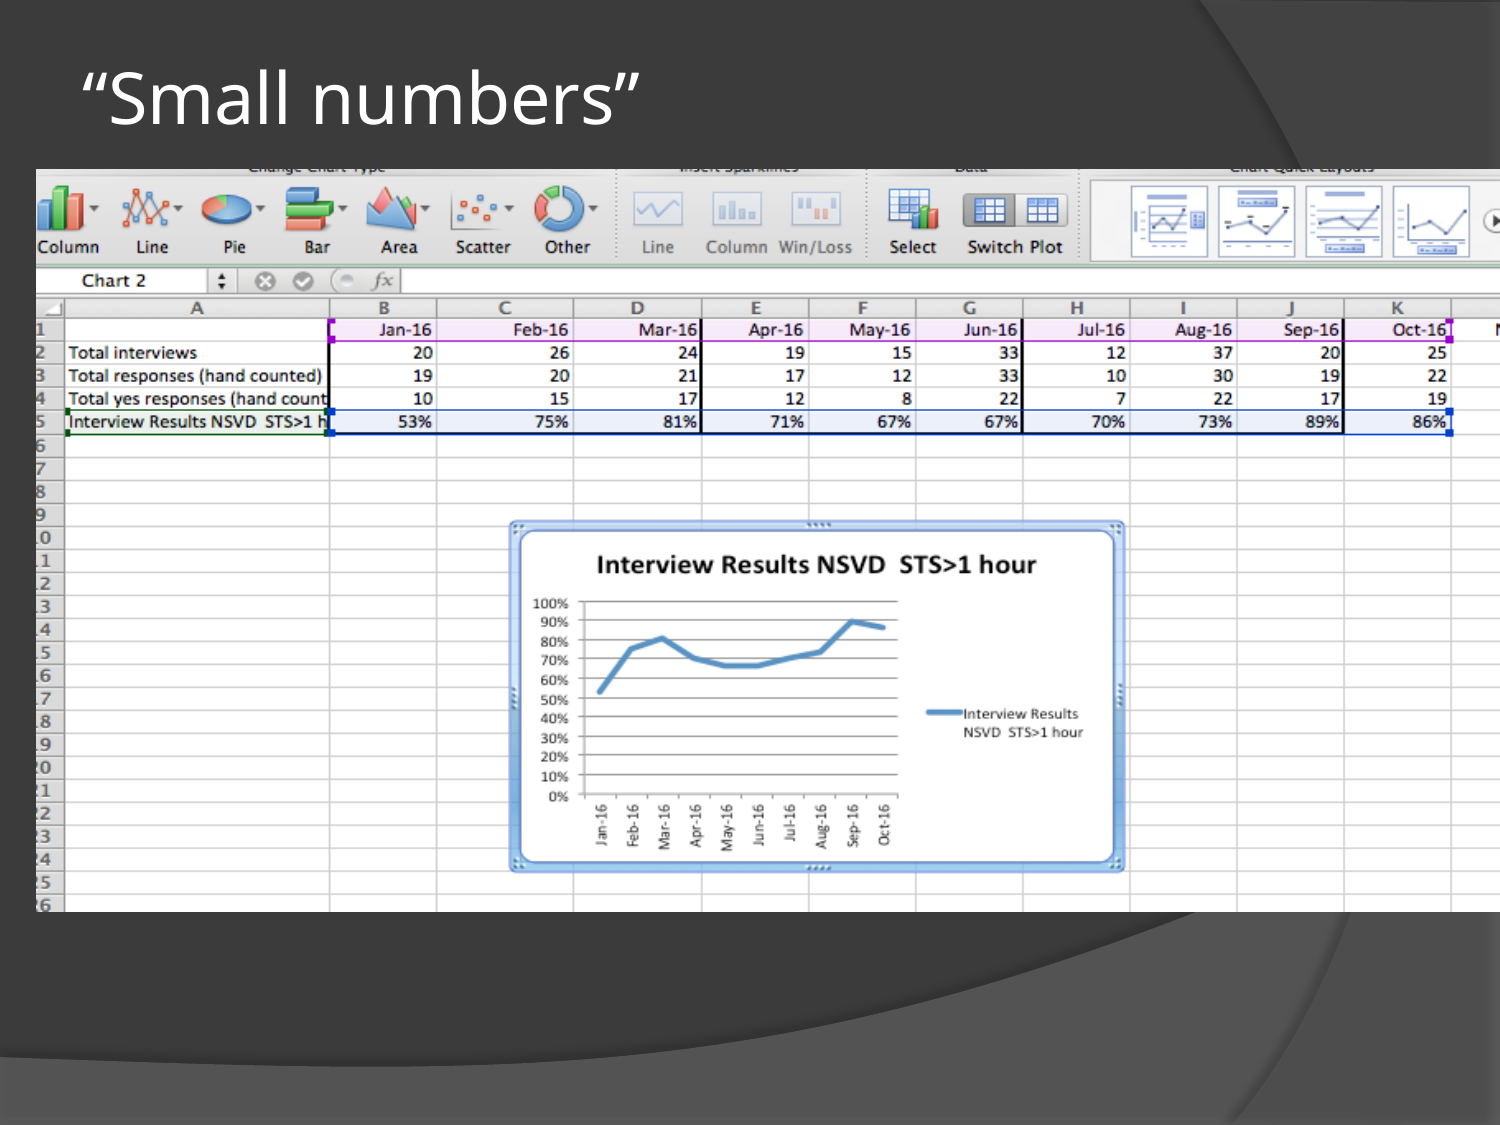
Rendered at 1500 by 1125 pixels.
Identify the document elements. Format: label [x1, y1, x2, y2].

list [36, 0, 1500, 1125]
